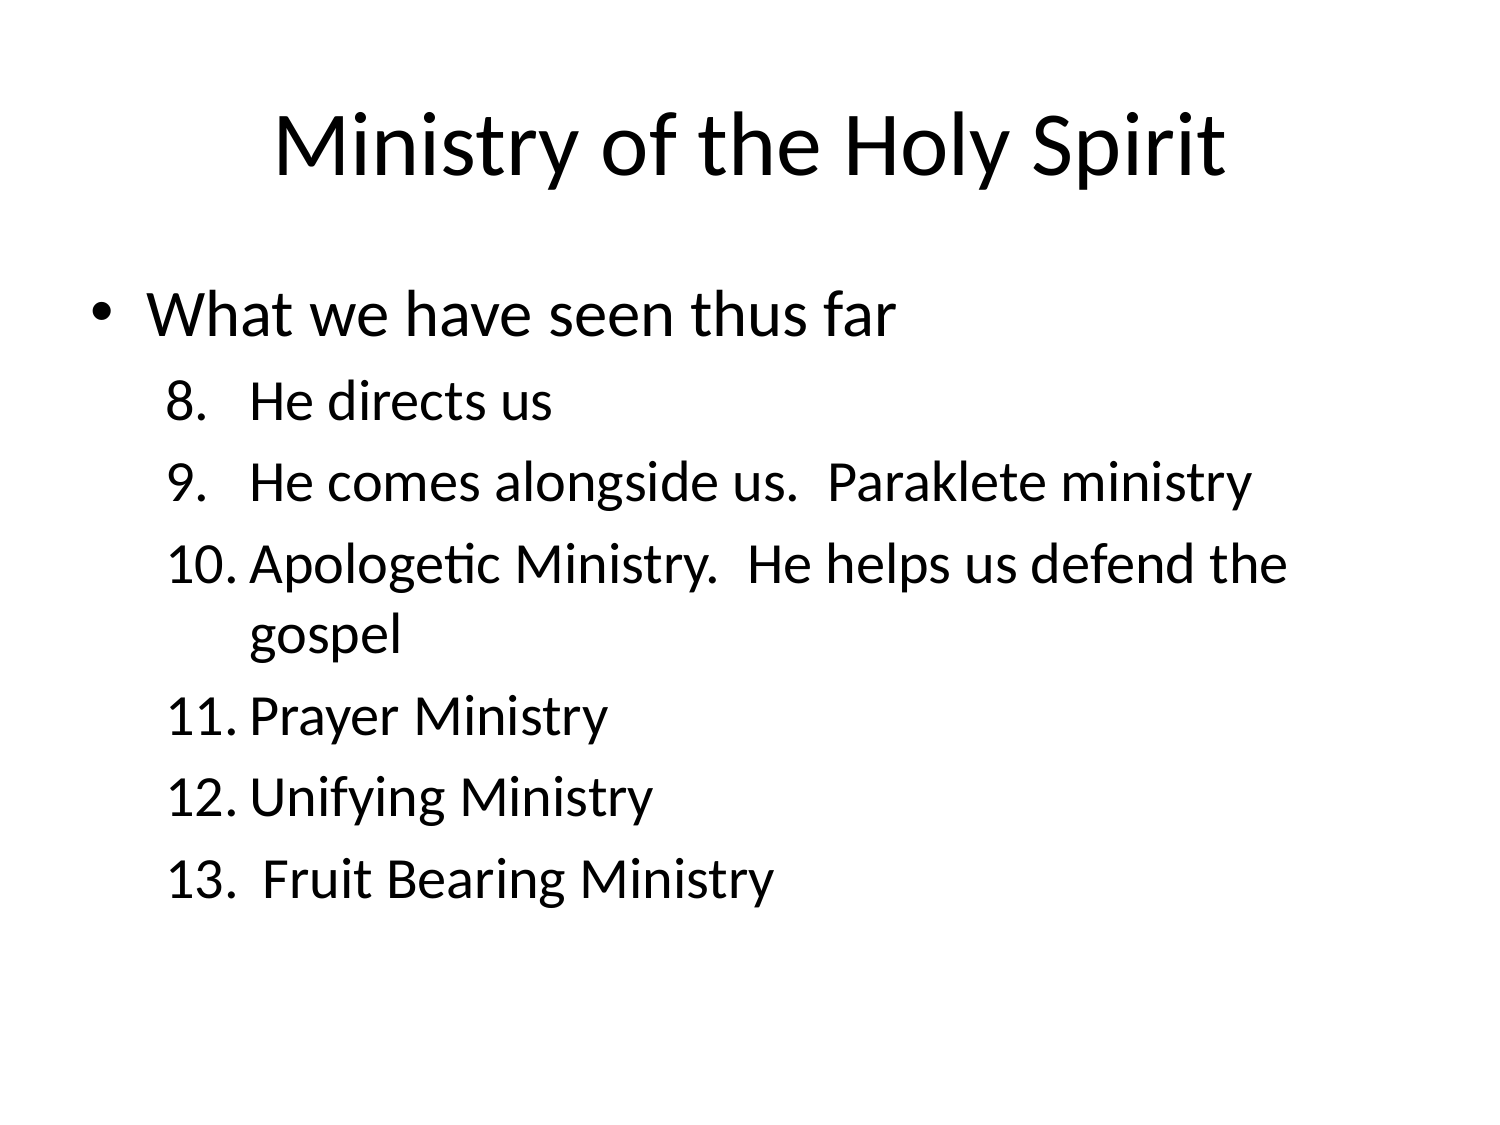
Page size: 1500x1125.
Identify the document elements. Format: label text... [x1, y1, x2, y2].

list What we have seen thus far He directs us He comes alongside us. Paraklete ministry Apologetic Ministry. He helps us defend the gospel Prayer Ministry Unifying Ministry Fruit Bearing Ministry [75, 262, 1425, 1005]
title Ministry of the Holy Spirit [75, 45, 1425, 233]
